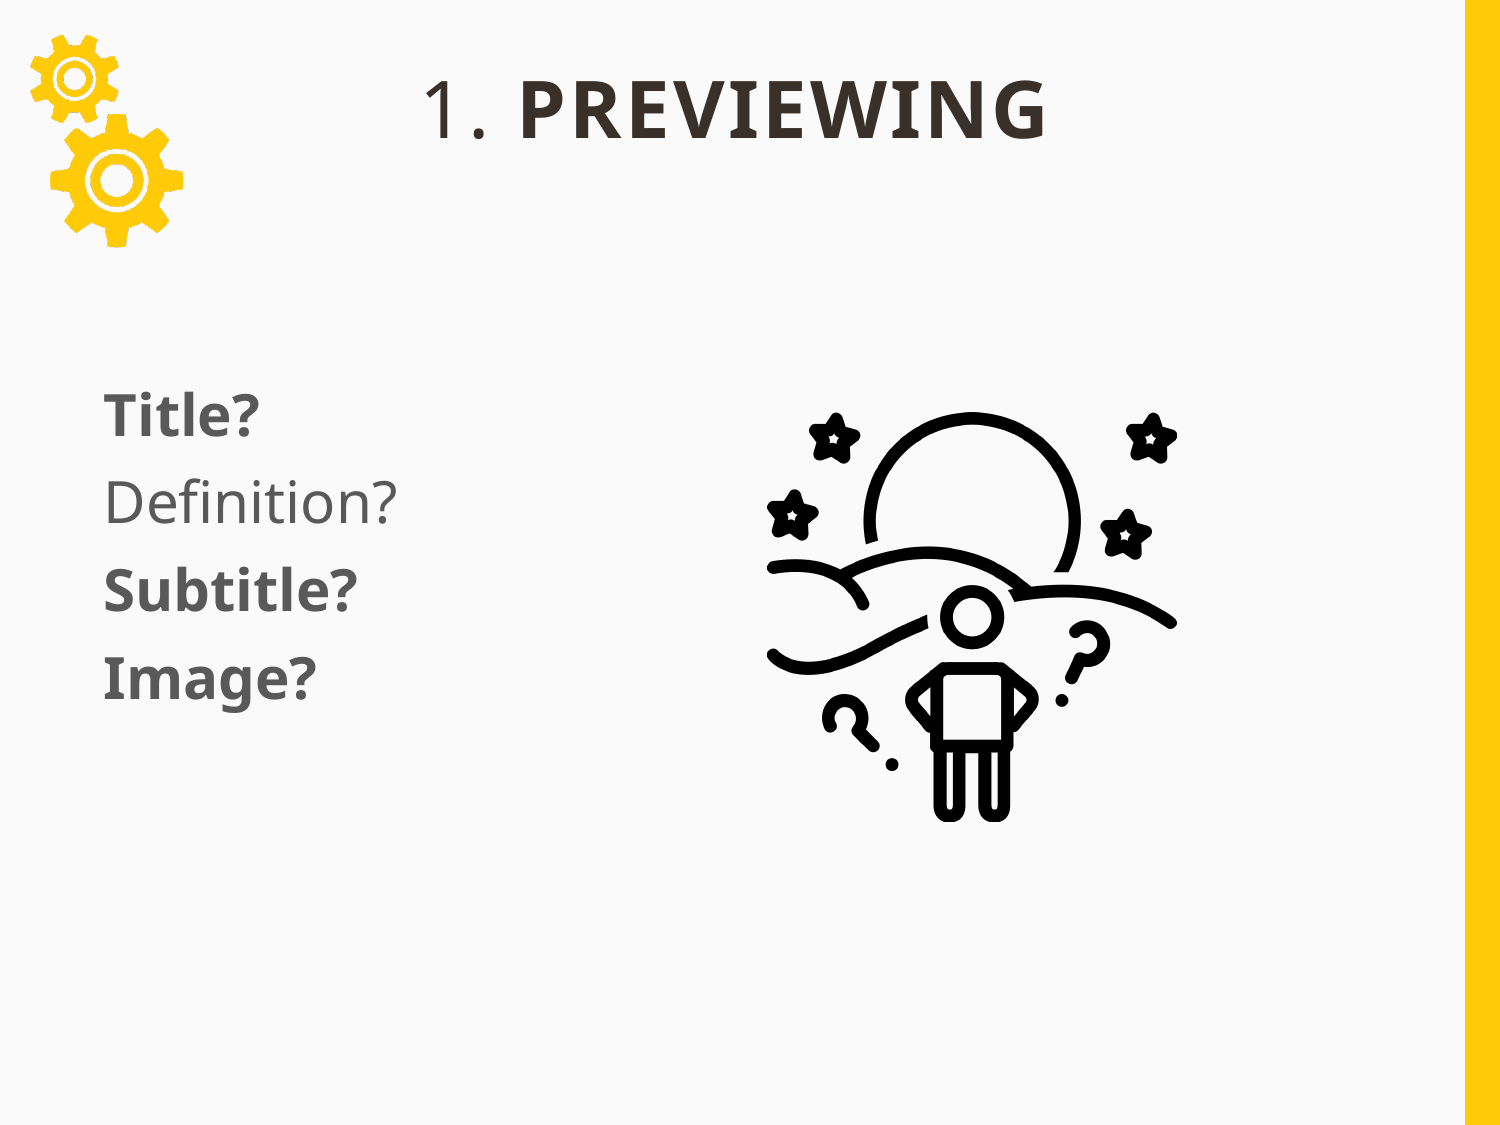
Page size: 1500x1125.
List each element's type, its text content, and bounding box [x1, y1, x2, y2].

picture [767, 412, 1177, 822]
title 1. Previewing [108, 62, 1362, 308]
picture [0, 9, 238, 272]
list Title? Definition? Subtitle? Image? [88, 363, 1447, 1060]
